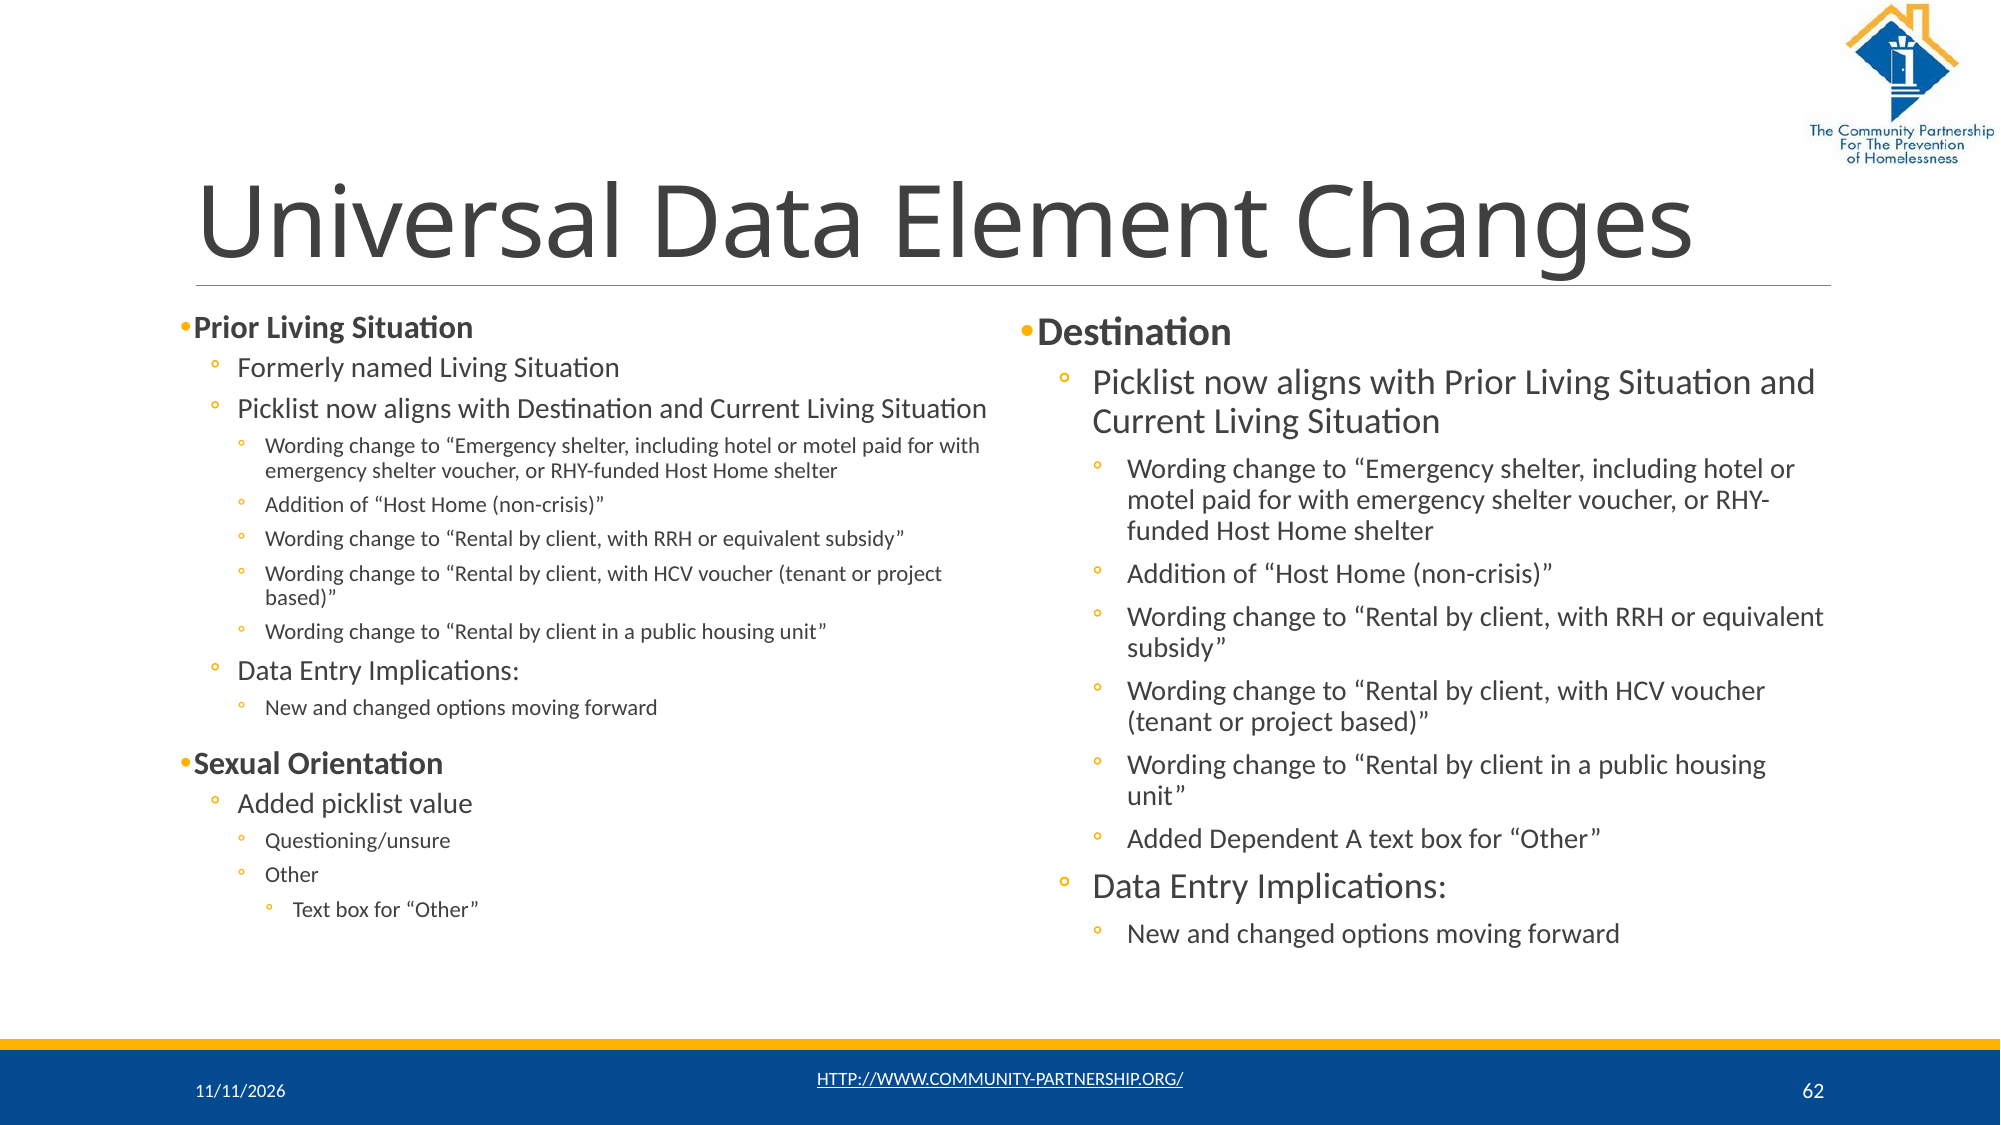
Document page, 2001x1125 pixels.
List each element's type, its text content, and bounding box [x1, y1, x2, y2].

slide_number 62 [1624, 1059, 1840, 1120]
list Destination Picklist now aligns with Prior Living Situation and Current Living Situation Wording change to “Emergency shelter, including hotel or motel paid for with emergency shelter voucher, or RHY-funded Host Home shelter Addition of “Host Home (non-crisis)” Wording change to “Rental by client, with RRH or equivalent subsidy” Wording change to “Rental by client, with HCV voucher (tenant or project based)” Wording change to “Rental by client in a public housing unit” Added Dependent A text box for “Other” Data Entry Implications: New and changed options moving forward [1020, 302, 1830, 963]
picture [1804, 1, 2000, 166]
title Universal Data Element Changes [180, 47, 1830, 285]
list Prior Living Situation Formerly named Living Situation Picklist now aligns with Destination and Current Living Situation Wording change to “Emergency shelter, including hotel or motel paid for with emergency shelter voucher, or RHY-funded Host Home shelter Addition of “Host Home (non-crisis)” Wording change to “Rental by client, with RRH or equivalent subsidy” Wording change to “Rental by client, with HCV voucher (tenant or project based)” Wording change to “Rental by client in a public housing unit” Data Entry Implications: New and changed options moving forward Sexual Orientation Added picklist value Questioning/unsure Other Text box for “Other” [180, 302, 990, 963]
footer http://www.community-partnership.org/ [604, 1059, 1396, 1120]
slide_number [180, 1059, 586, 1120]
